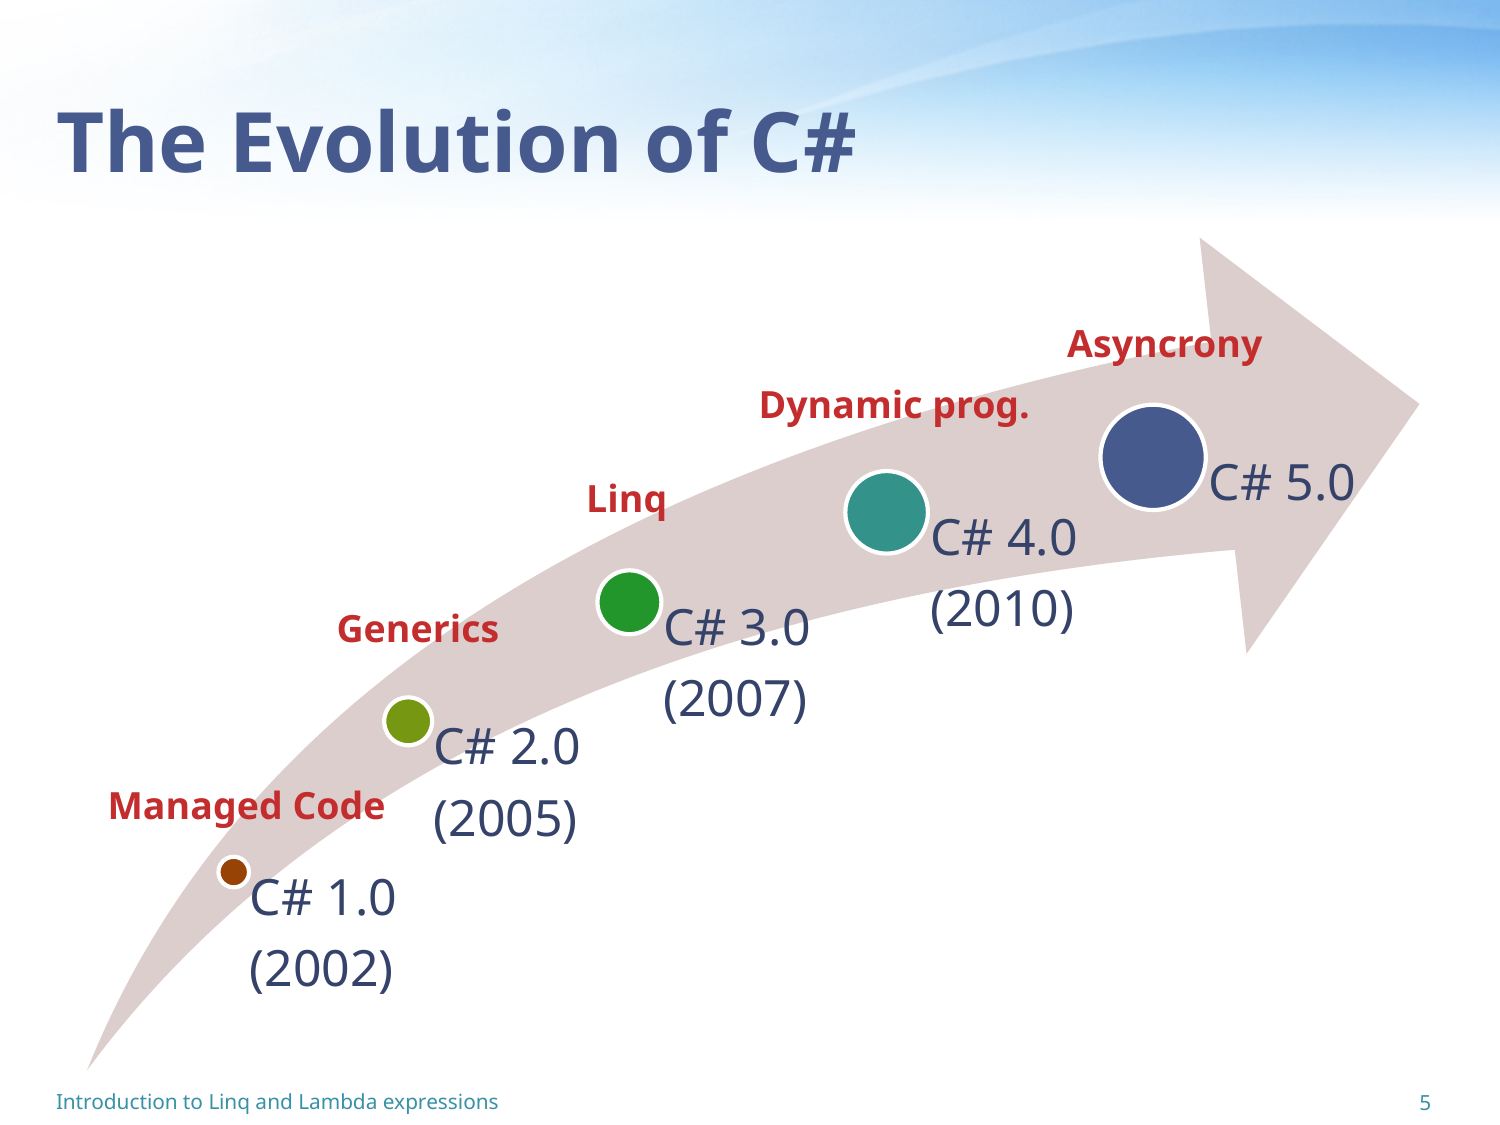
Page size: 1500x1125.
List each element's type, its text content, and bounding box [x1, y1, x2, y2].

footer Introduction to Linq and Lambda expressions [41, 1081, 1081, 1125]
title The Evolution of C# [41, 45, 1466, 233]
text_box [100, 312, 1273, 836]
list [40, 237, 1466, 1071]
slide_number 5 [1387, 1082, 1463, 1125]
picture [0, 0, 1500, 1125]
